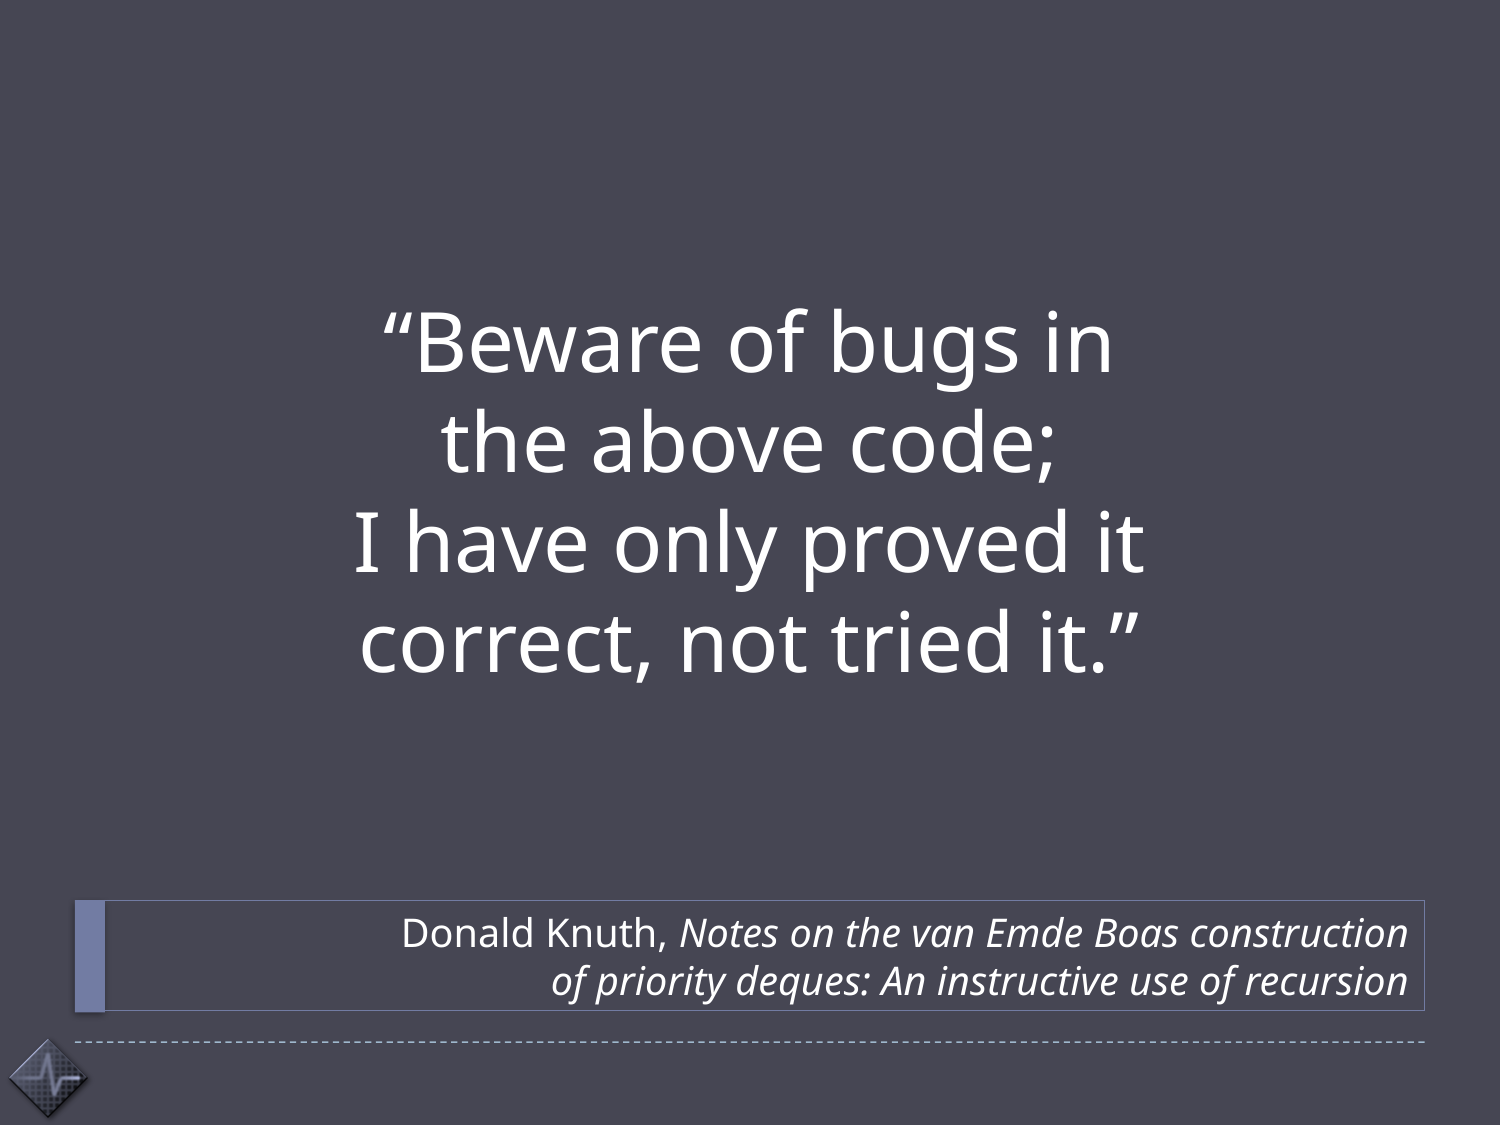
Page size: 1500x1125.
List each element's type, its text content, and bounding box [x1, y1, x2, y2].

title Donald Knuth, Notes on the van Emde Boas construction of priority deques: An instructive use of recursion [75, 900, 1425, 1011]
list “Beware of bugs in the above code; I have only proved it correct, not tried it.” [75, 82, 1425, 895]
